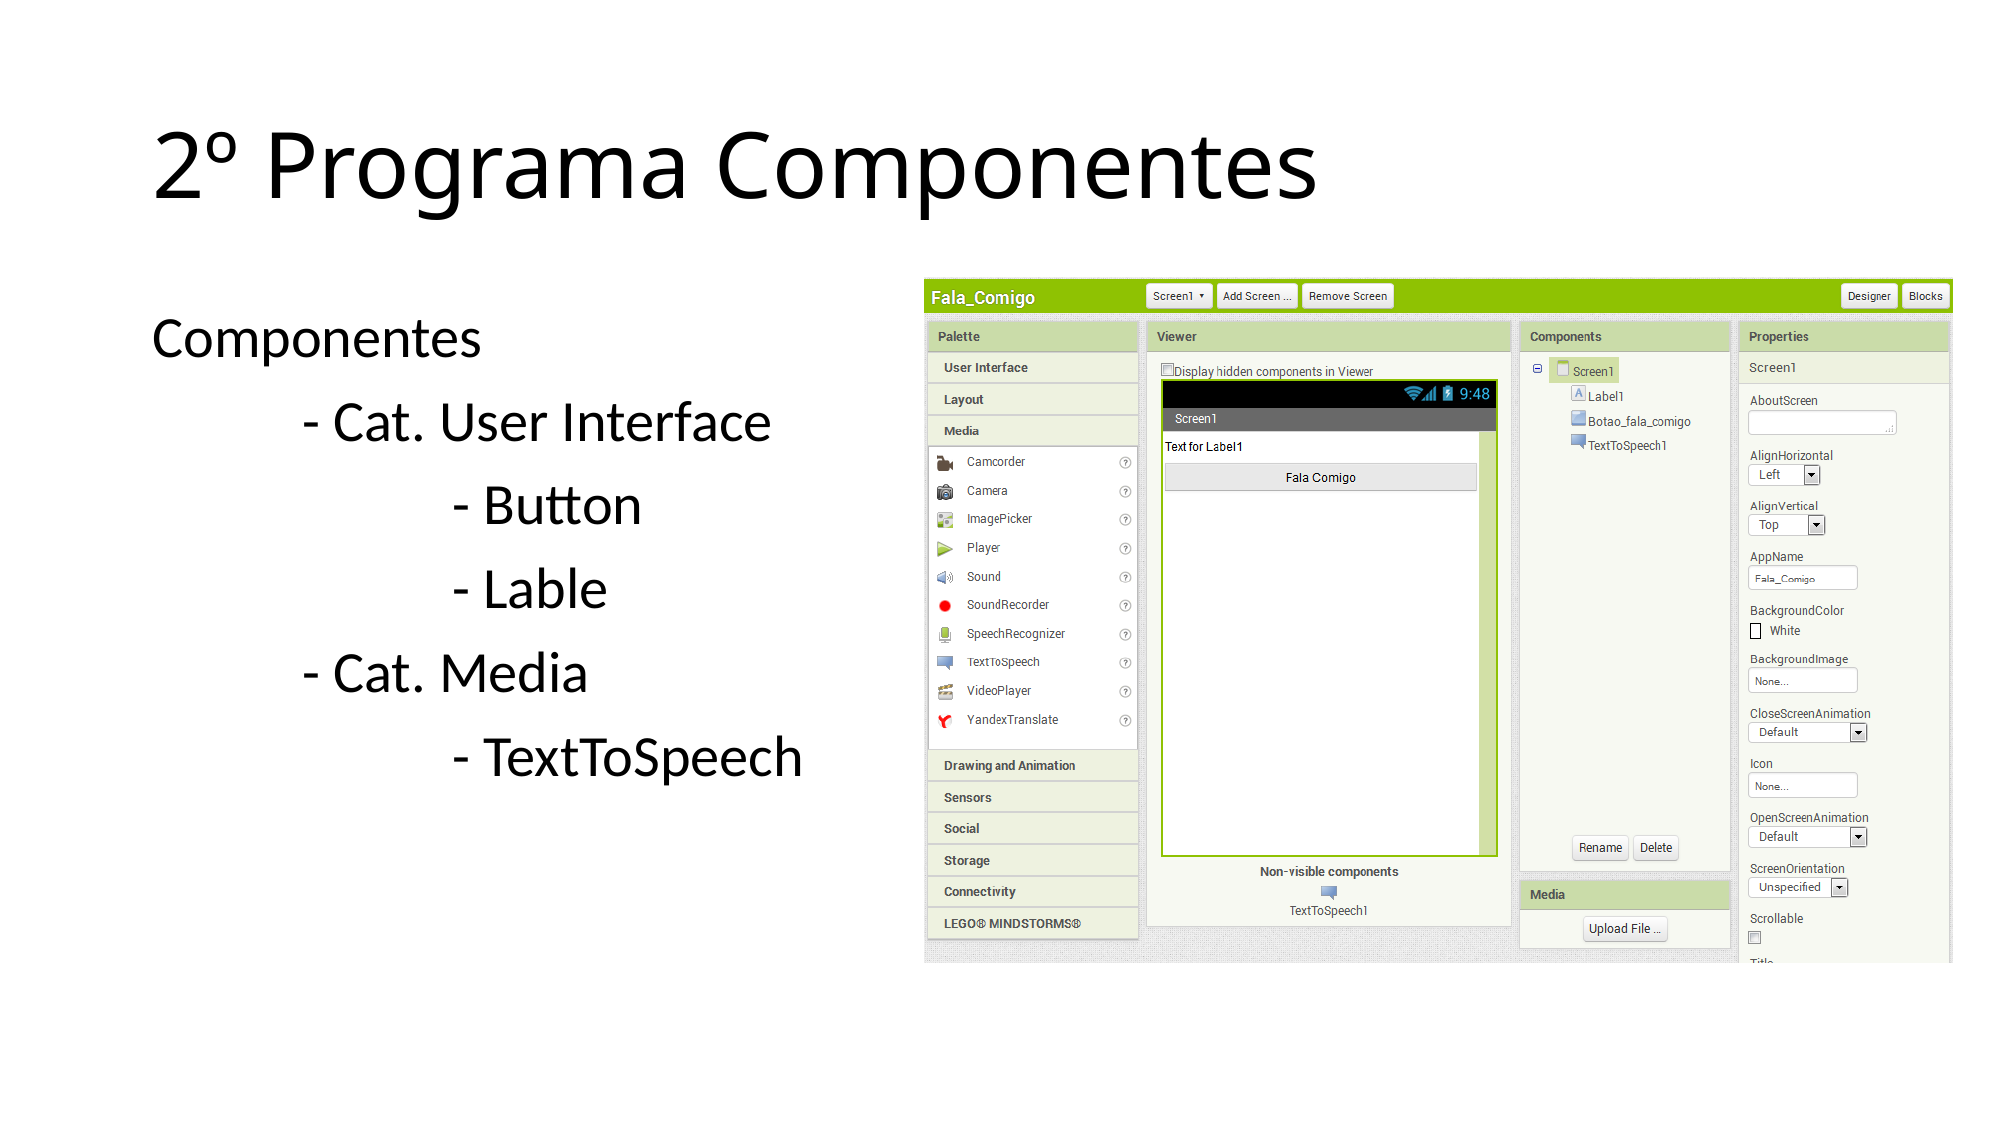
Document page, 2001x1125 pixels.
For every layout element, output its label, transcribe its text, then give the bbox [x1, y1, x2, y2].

list Componentes - Cat. User Interface - Button - Lable - Cat. Media - TextToSpeech [137, 299, 1863, 1014]
title 2º Programa Componentes [137, 59, 1863, 278]
picture [924, 277, 1953, 963]
